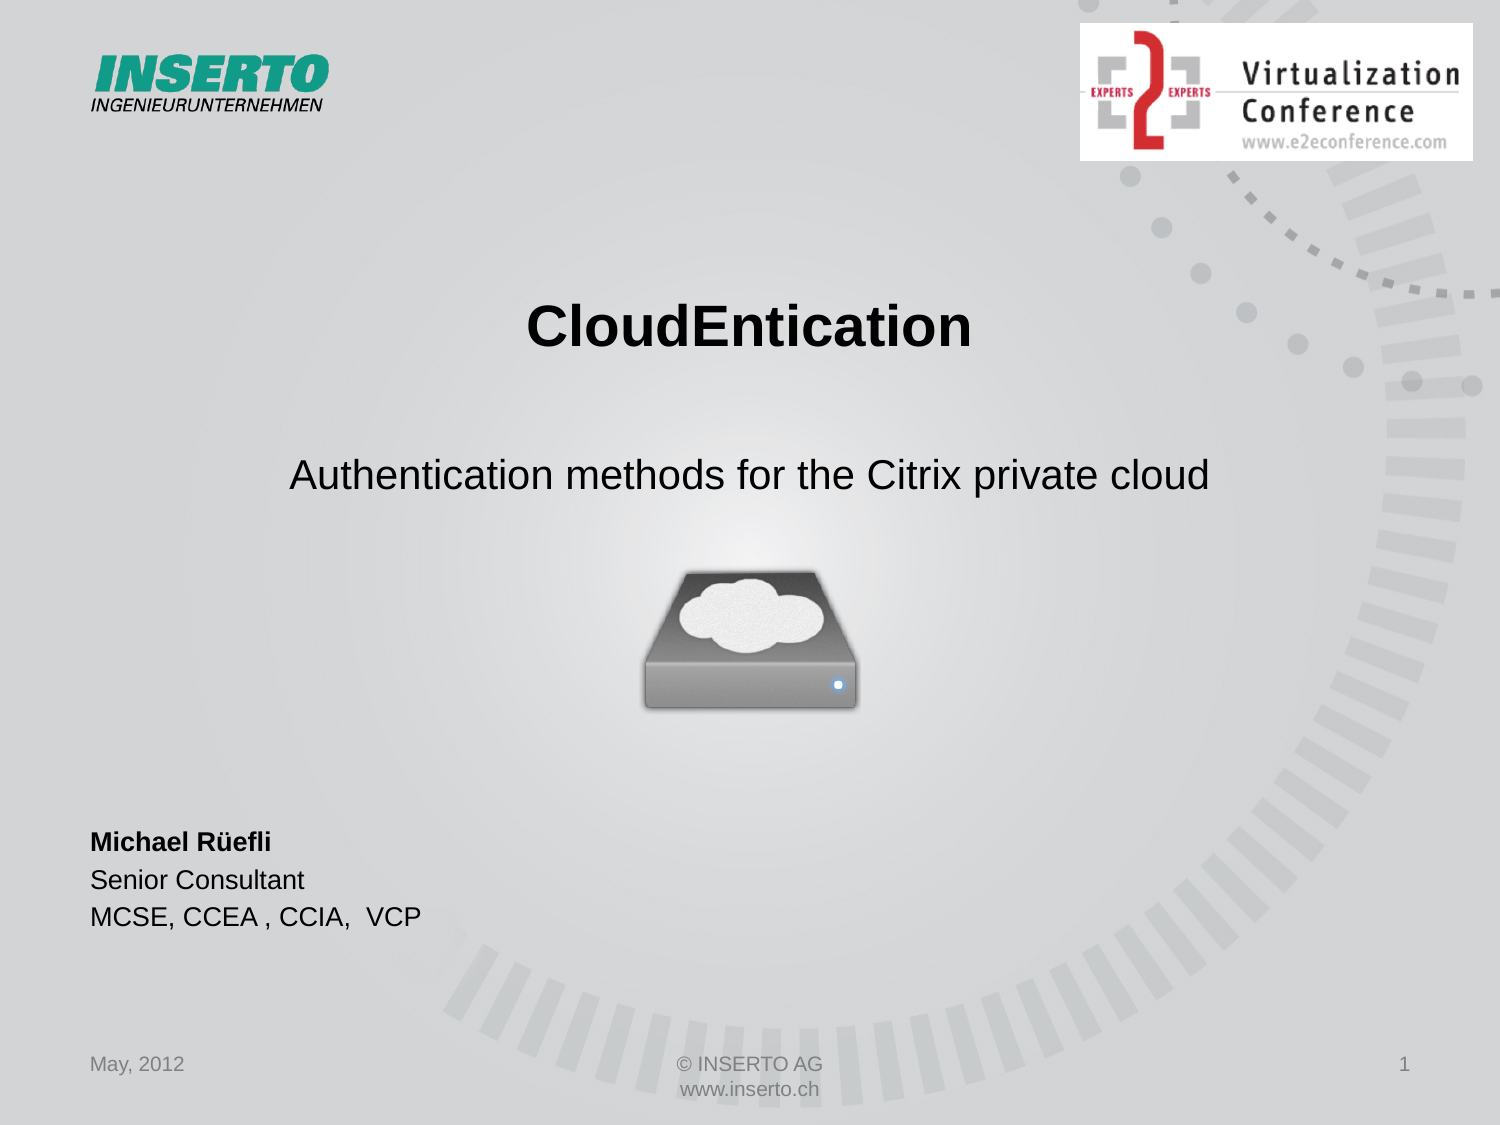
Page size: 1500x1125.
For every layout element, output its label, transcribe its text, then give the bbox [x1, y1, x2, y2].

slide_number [75, 1042, 425, 1103]
picture [0, 0, 1500, 1125]
footer © INSERTO AG www.inserto.ch [512, 1042, 988, 1103]
text_box CloudEntication Authentication methods for the Citrix private cloud [74, 160, 1425, 1005]
slide_number 1 [1074, 1042, 1425, 1103]
